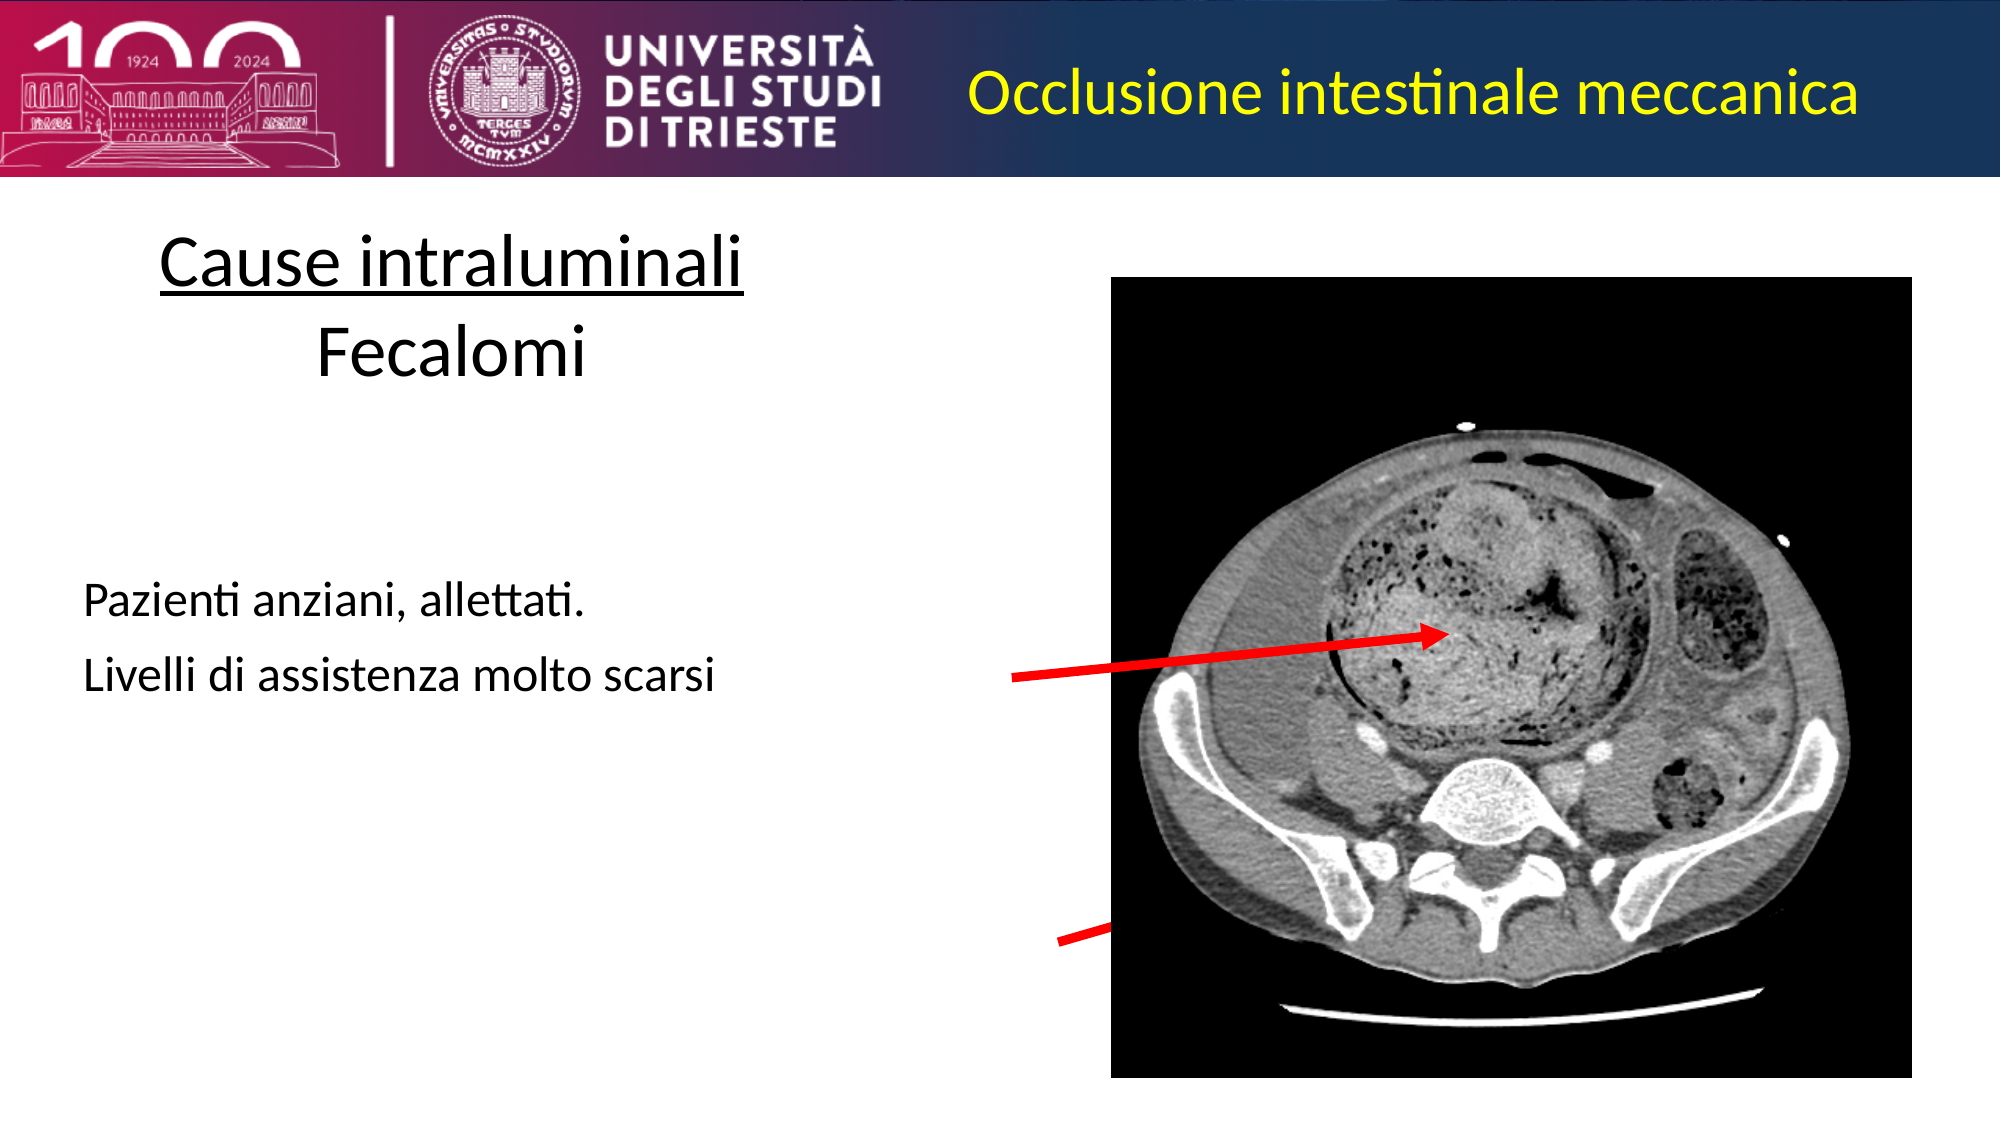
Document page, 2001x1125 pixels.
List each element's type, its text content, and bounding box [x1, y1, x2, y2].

picture [0, 0, 2000, 177]
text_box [1011, 277, 1912, 1078]
text_box Pazienti anziani, allettati. Livelli di assistenza molto scarsi [68, 565, 1011, 886]
text_box Cause intraluminali Fecalomi [138, 203, 765, 399]
